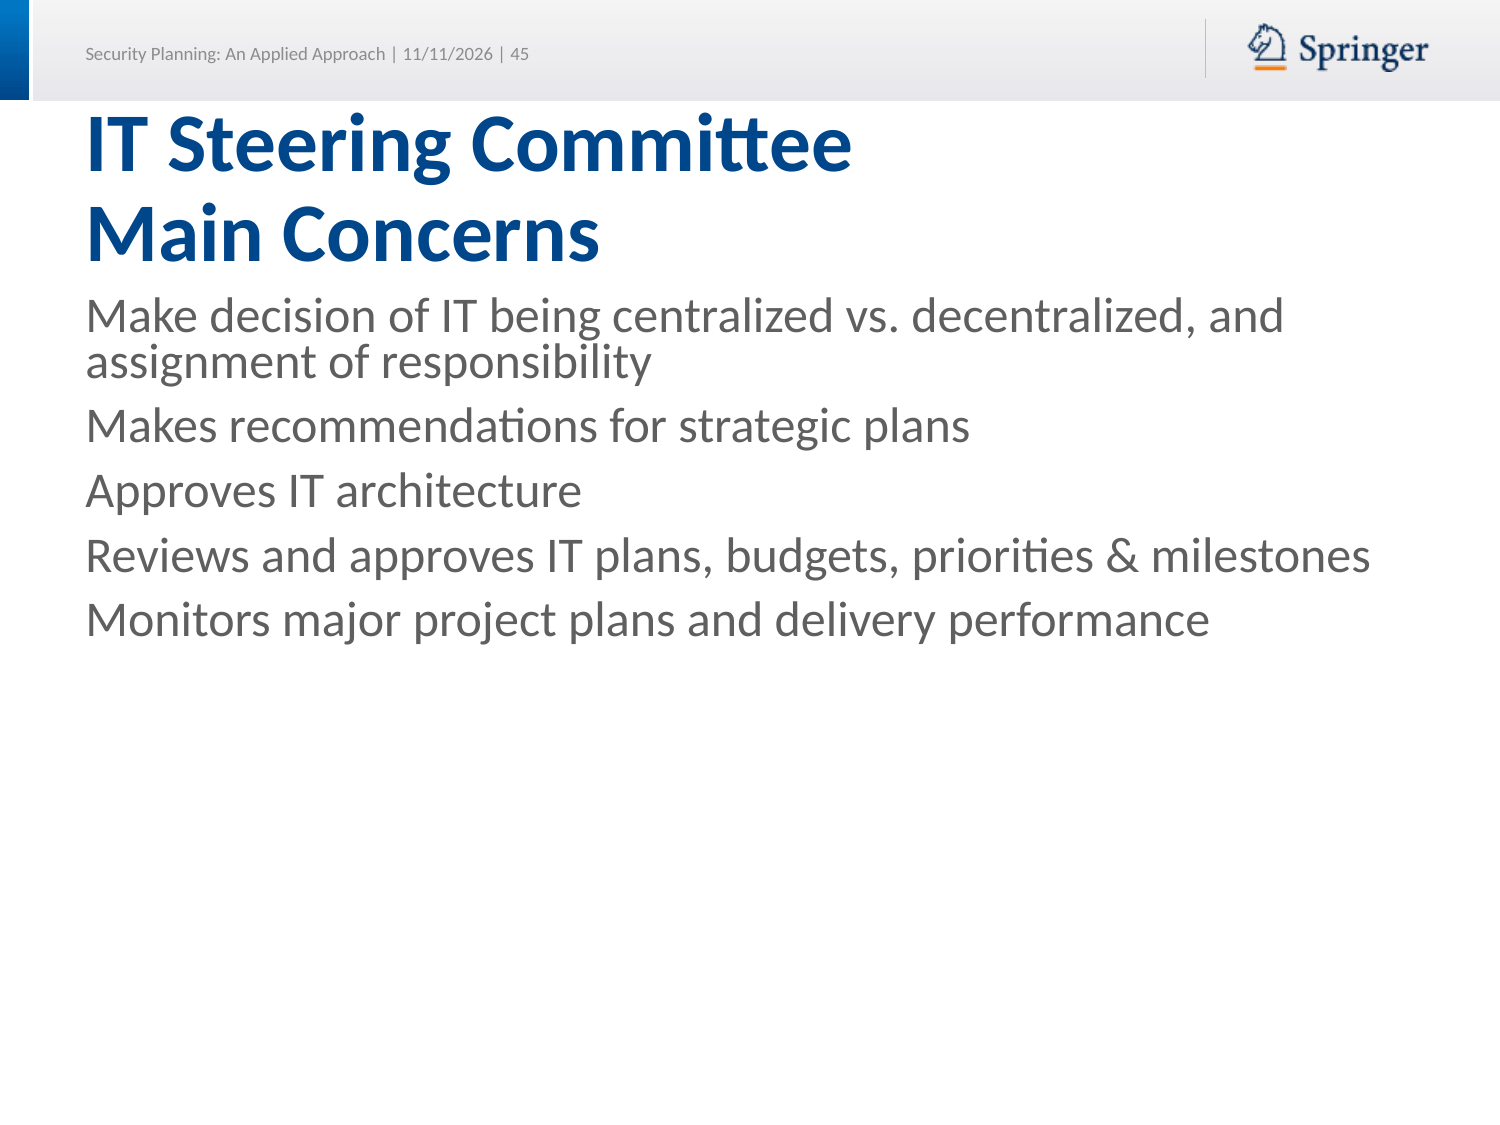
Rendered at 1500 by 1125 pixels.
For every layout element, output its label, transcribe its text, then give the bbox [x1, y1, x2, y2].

list Make decision of IT being centralized vs. decentralized, and assignment of responsibility Makes recommendations for strategic plans Approves IT architecture Reviews and approves IT plans, budgets, priorities & milestones Monitors major project plans and delivery performance [85, 296, 1424, 1046]
title IT Steering Committee Main Concerns [85, 99, 1424, 233]
picture [33, 0, 1500, 101]
